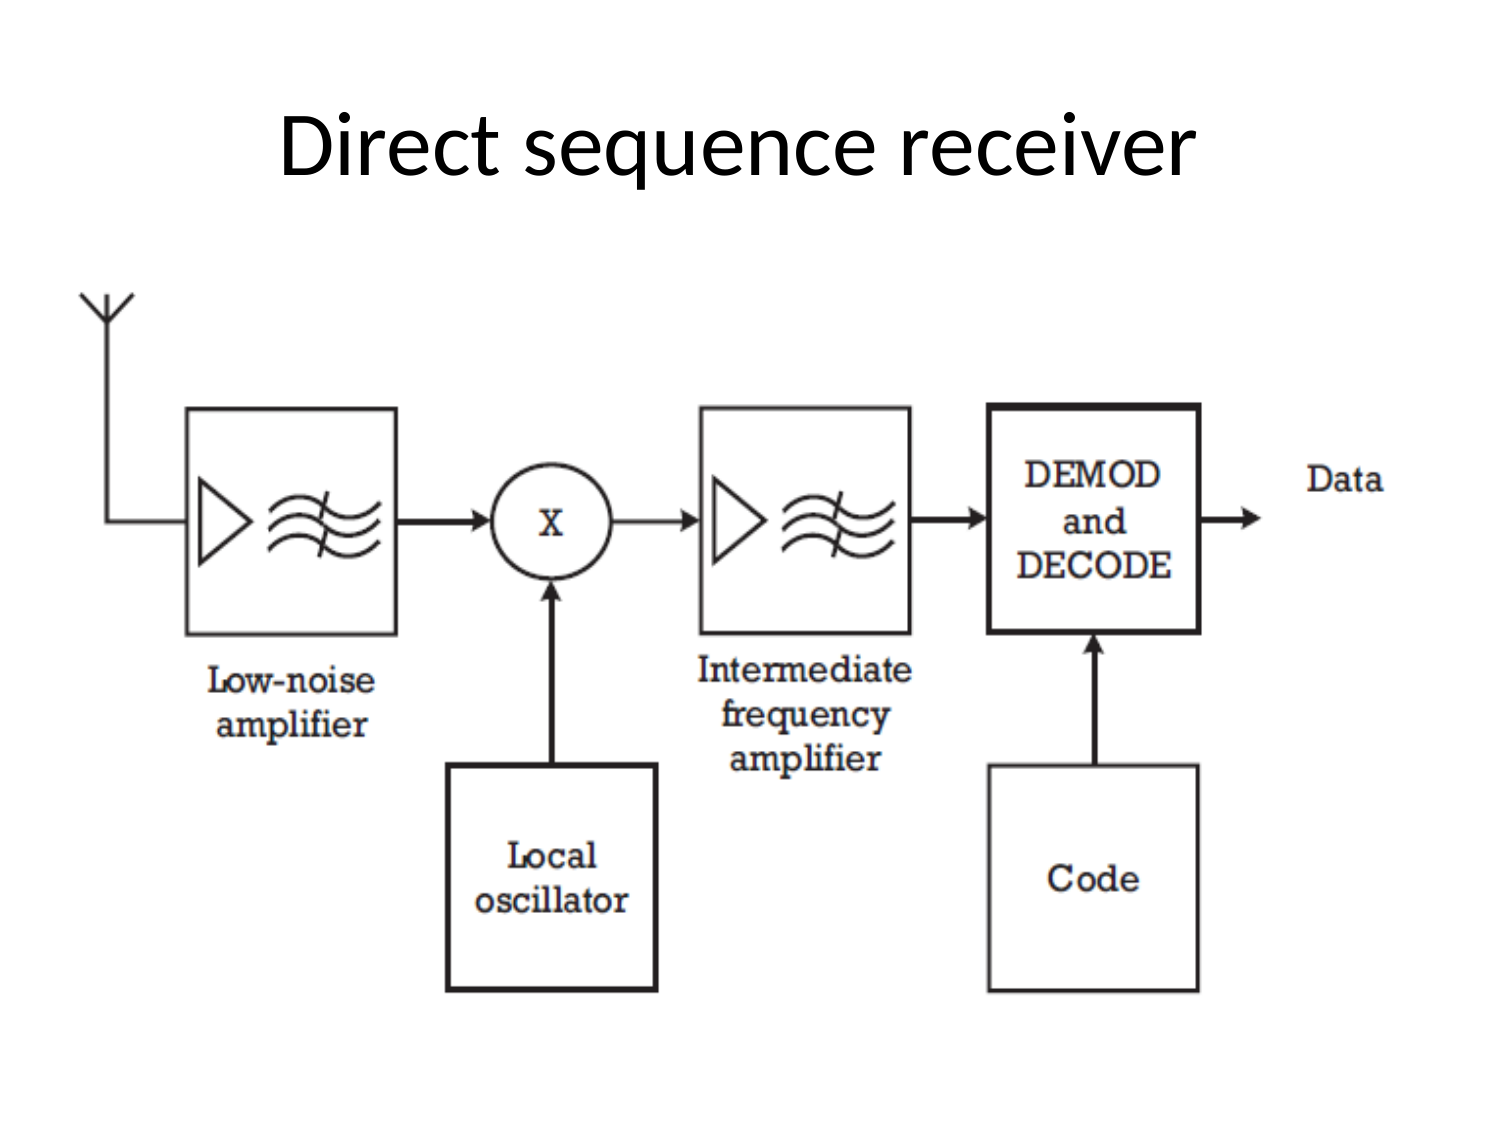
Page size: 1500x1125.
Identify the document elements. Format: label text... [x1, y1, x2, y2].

title Direct sequence receiver [75, 45, 1425, 233]
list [74, 274, 1401, 1026]
